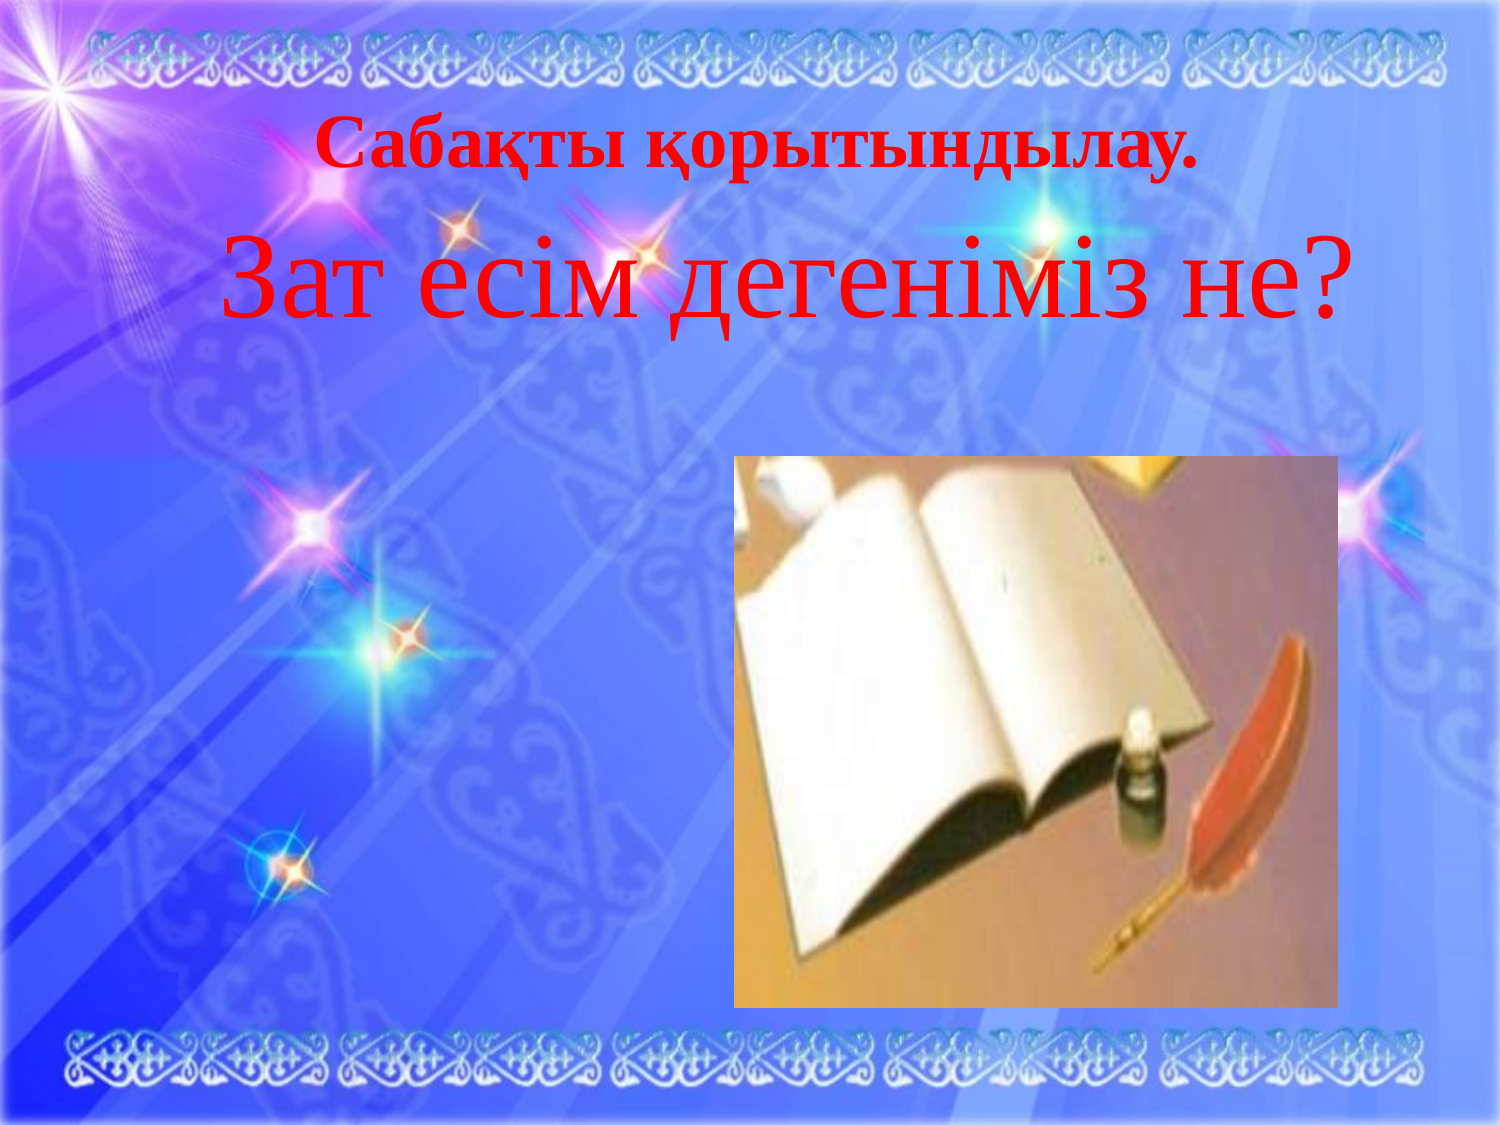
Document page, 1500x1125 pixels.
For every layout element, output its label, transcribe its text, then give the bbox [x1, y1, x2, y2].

title Сабақты қорытындылау. [82, 82, 1432, 283]
list Зат есім дегеніміз не? [75, 187, 1465, 1067]
picture [0, 0, 1500, 1125]
